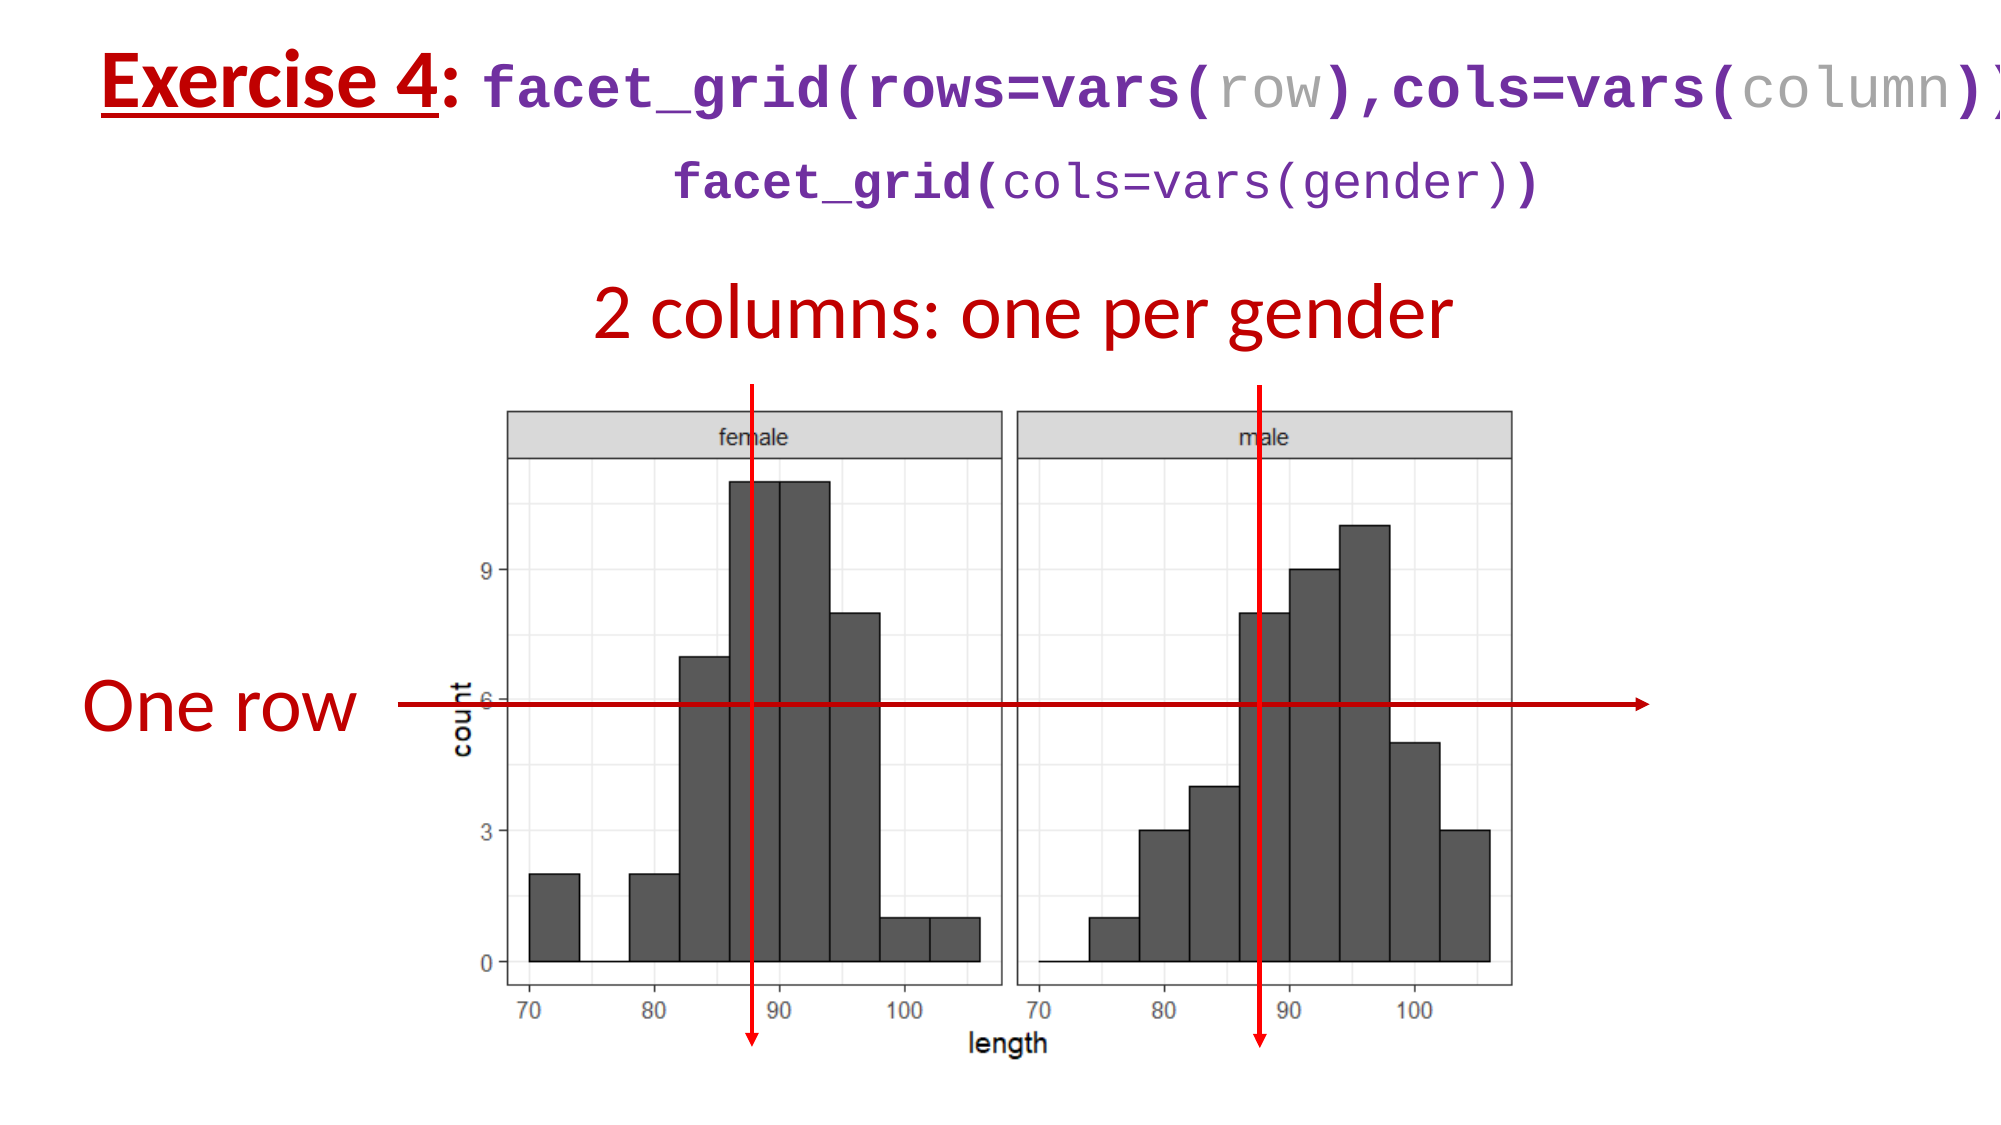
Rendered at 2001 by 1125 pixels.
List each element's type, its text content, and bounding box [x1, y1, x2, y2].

text_box Exercise 4: facet_grid(rows=vars(row),cols=vars(column)) [85, 17, 2000, 232]
text_box 2 columns: one per gender [578, 251, 1471, 362]
picture [432, 705, 1527, 1073]
text_box facet_grid(cols=vars(gender)) [657, 141, 1637, 216]
picture [753, 396, 1259, 703]
picture [1261, 396, 1527, 703]
text_box One row [68, 645, 374, 755]
picture [432, 396, 751, 703]
